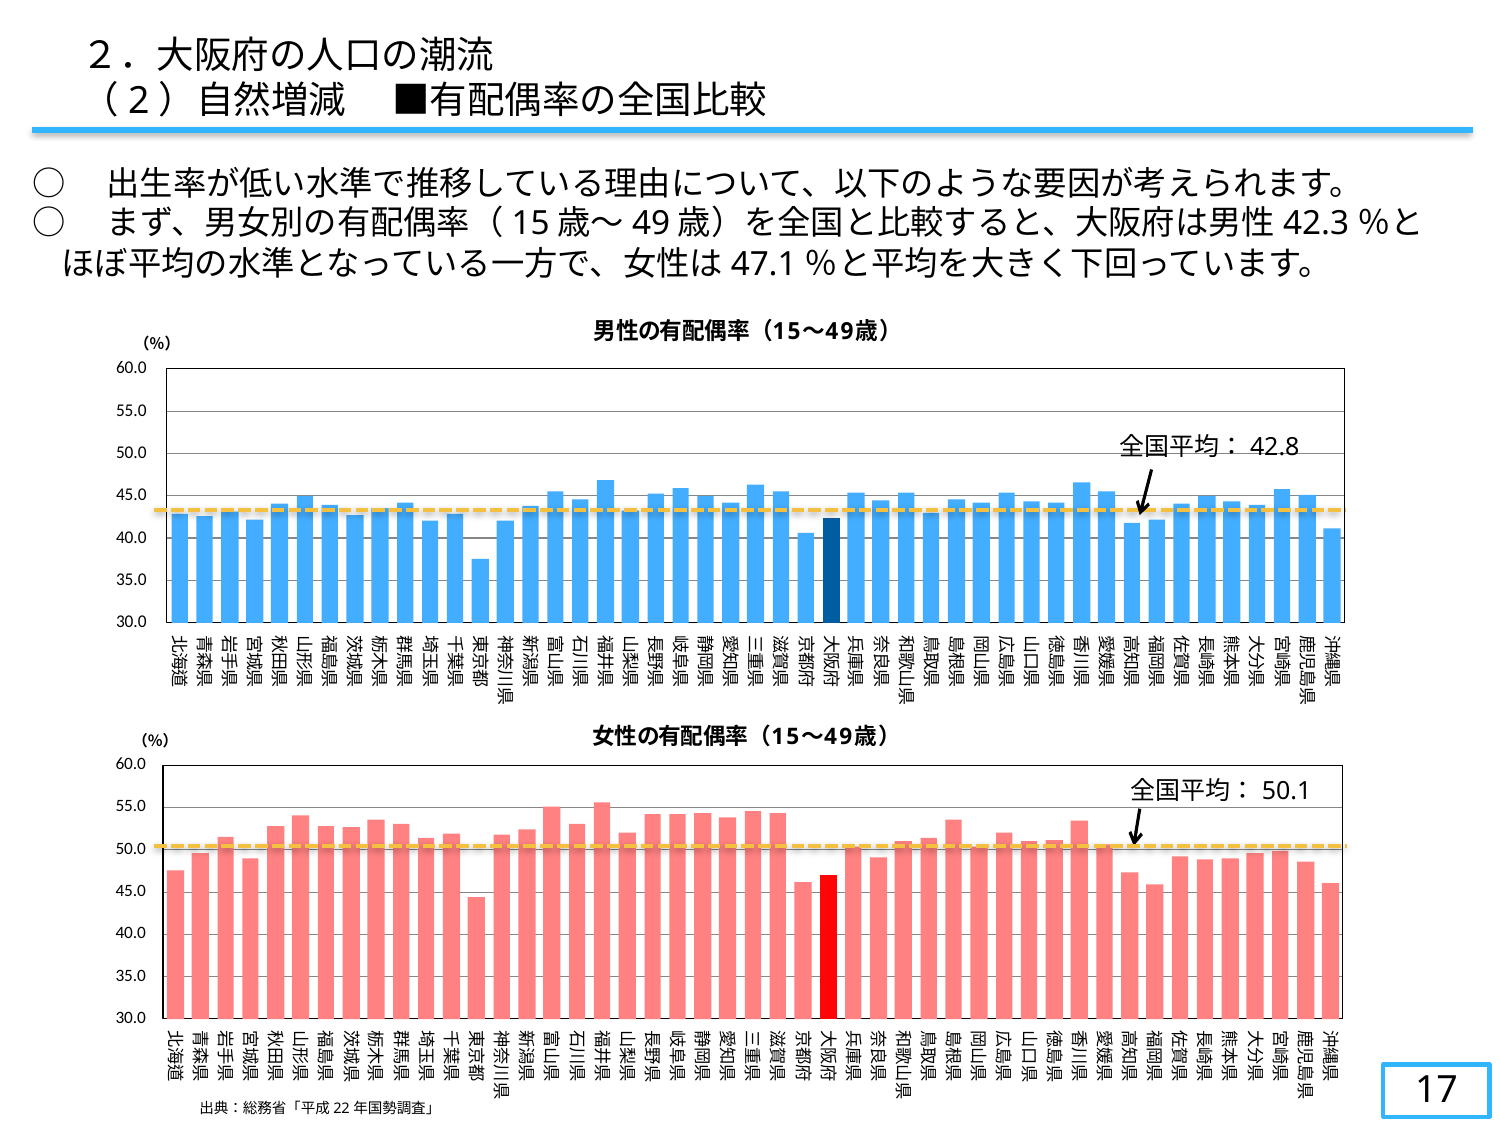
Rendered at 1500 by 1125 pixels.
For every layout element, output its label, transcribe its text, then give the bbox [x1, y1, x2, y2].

text_box ○ 出生率が低い水準で推移している理由について、以下のような要因が考えられます。 ○ まず、男女別の有配偶率（15歳～49歳）を全国と比較すると、大阪府は男性42.3％とほぼ平均の水準となっている一方で、女性は47.1％と平均を大きく下回っています。 [17, 154, 1471, 289]
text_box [100, 296, 1394, 717]
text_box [1139, 469, 1152, 516]
text_box 16 [1381, 1062, 1492, 1119]
text_box ２．大阪府の人口の潮流 （2）自然増減 ■有配偶率の全国比較 [29, 76, 1365, 129]
text_box [0, 0, 1500, 74]
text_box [1133, 808, 1140, 845]
picture [99, 703, 1393, 1108]
